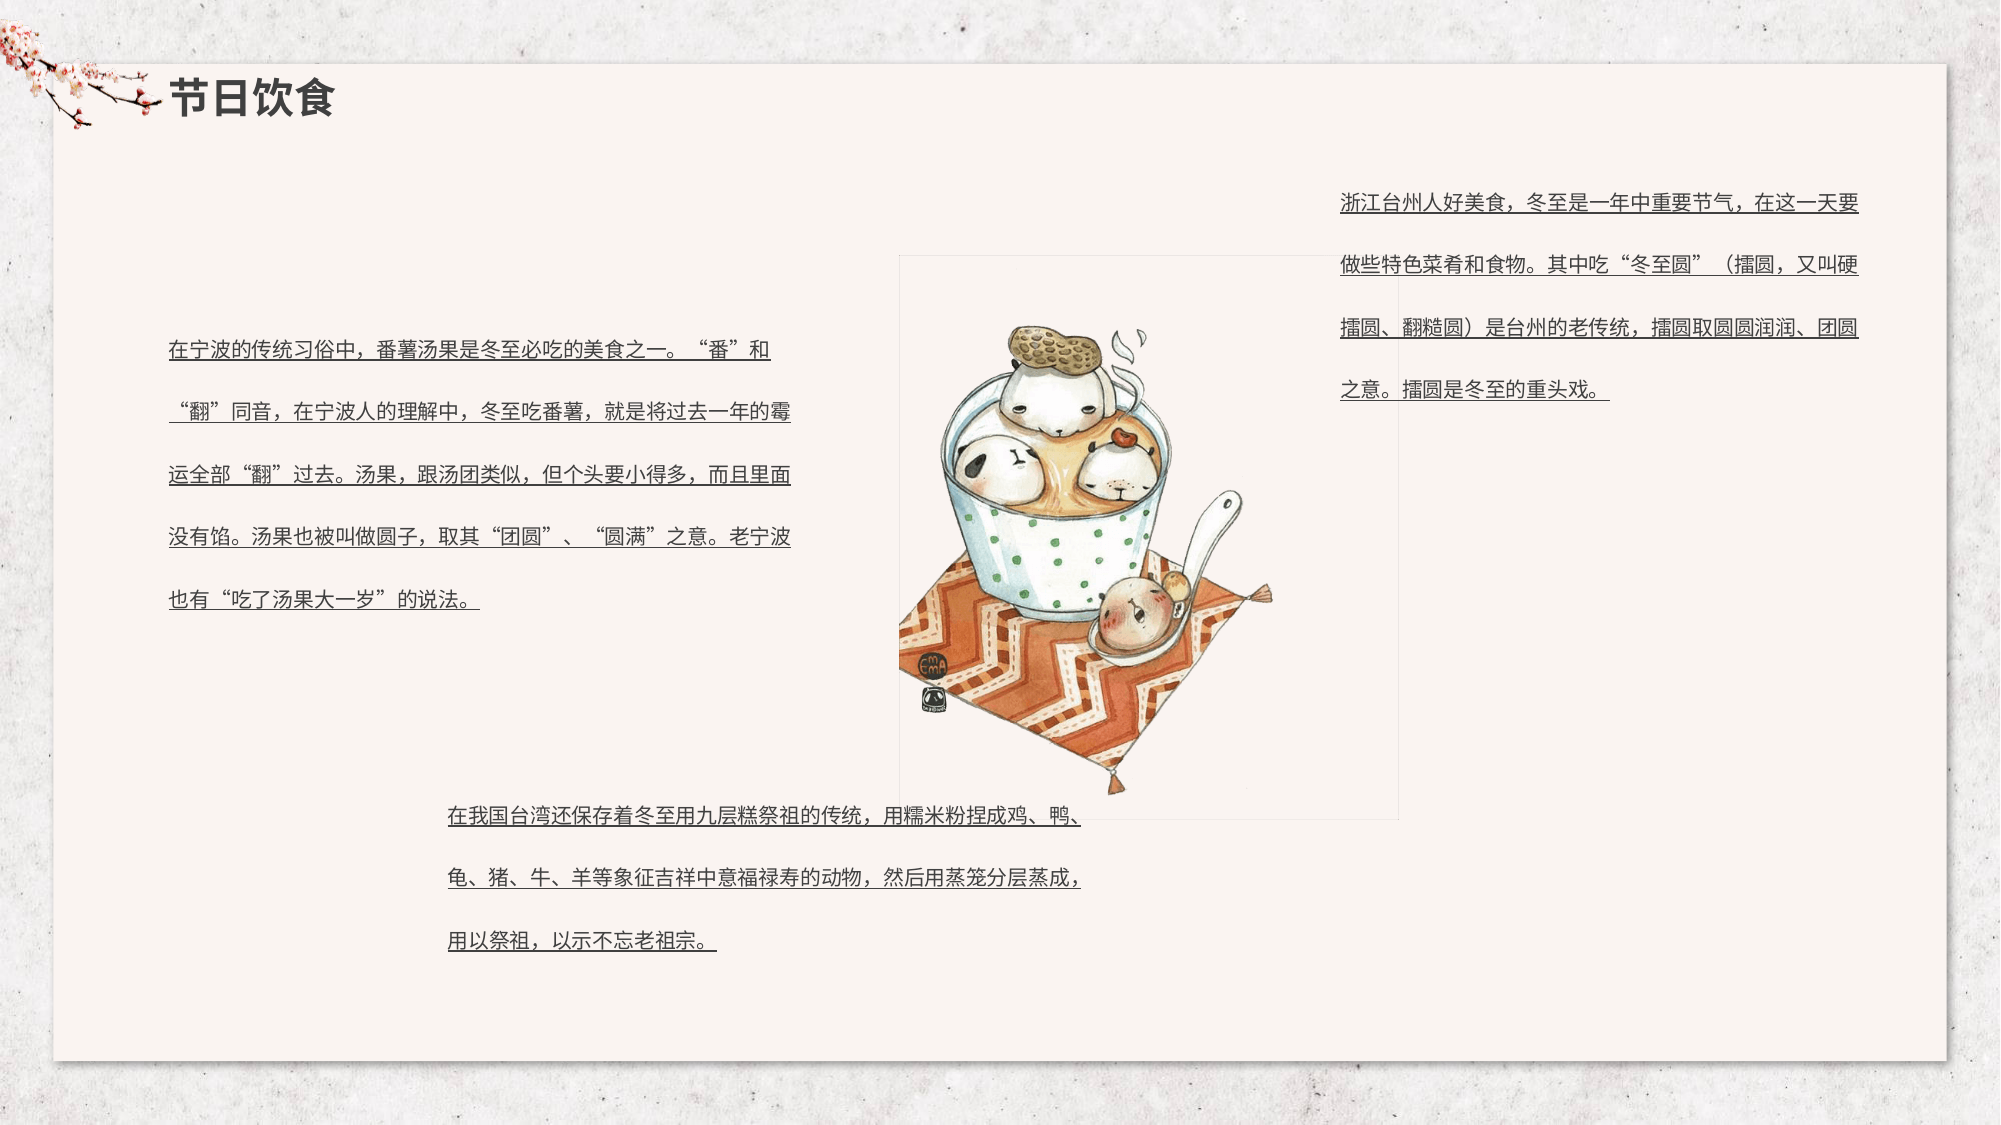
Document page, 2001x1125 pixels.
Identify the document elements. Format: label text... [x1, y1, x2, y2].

text_box [52, 63, 1948, 1062]
text_box 浙江台州人好美食，冬至是一年中重要节气，在这一天要做些特色菜肴和食物。其中吃“冬至圆”（擂圆，又叫硬擂圆、翻糙圆）是台州的老传统，擂圆取圆圆润润、团圆之意。擂圆是冬至的重头戏。 [1325, 144, 1887, 410]
text_box 在我国台湾还保存着冬至用九层糕祭祖的传统，用糯米粉捏成鸡、鸭、龟、猪、牛、羊等象征吉祥中意福禄寿的动物，然后用蒸笼分层蒸成，用以祭祖，以示不忘老祖宗。 [432, 757, 1096, 960]
picture [0, 0, 2001, 1125]
text_box 在宁波的传统习俗中，番薯汤果是冬至必吃的美食之一。“番”和“翻”同音，在宁波人的理解中，冬至吃番薯，就是将过去一年的霉运全部“翻”过去。汤果，跟汤团类似，但个头要小得多，而且里面没有馅。汤果也被叫做圆子，取其“团圆”、“圆满”之意。老宁波也有“吃了汤果大一岁”的说法。 [154, 291, 818, 619]
text_box 节日饮食 [171, 63, 433, 129]
